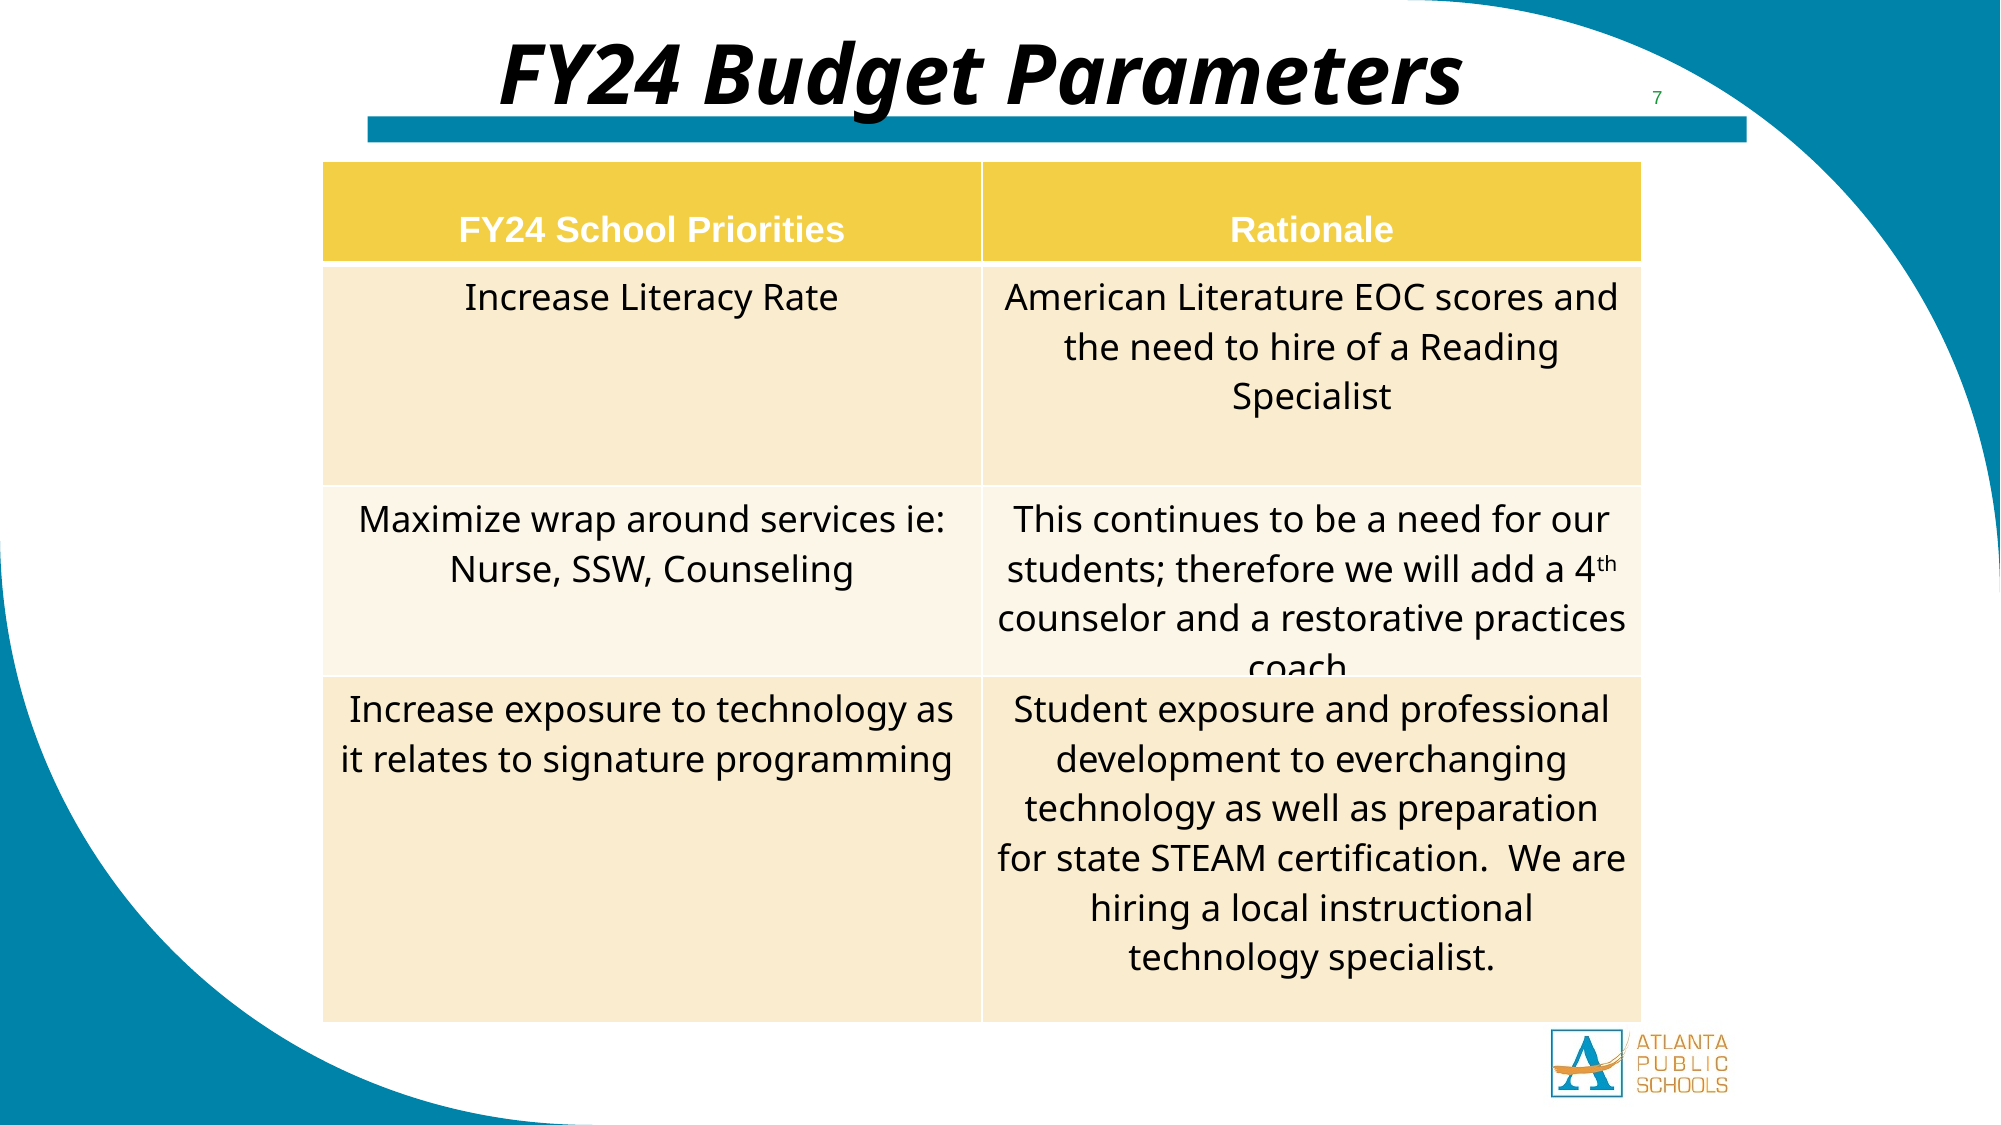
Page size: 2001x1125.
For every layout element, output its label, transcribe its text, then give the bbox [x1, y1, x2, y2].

table_cell This continues to be a need for our students; therefore we will add a 4th counselor and a restorative practices coach. [983, 487, 1641, 675]
text_box [367, 115, 1748, 143]
table_cell Student exposure and professional development to everchanging technology as well as preparation for state STEAM certification. We are hiring a local instructional technology specialist. [983, 677, 1641, 1022]
table_cell Maximize wrap around services ie: Nurse, SSW, Counseling [323, 487, 981, 675]
slide_number 7 [1596, 75, 1719, 120]
table_cell Increase Literacy Rate [323, 267, 981, 485]
table_header Rationale [983, 162, 1641, 261]
picture [1543, 1020, 1735, 1107]
table_cell American Literature EOC scores and the need to hire of a Reading Specialist [983, 267, 1641, 485]
table_header FY24 School Priorities [323, 162, 981, 261]
table_cell Increase exposure to technology as it relates to signature programming [323, 677, 981, 1022]
text_box FY24 Budget Parameters [457, 14, 1507, 129]
